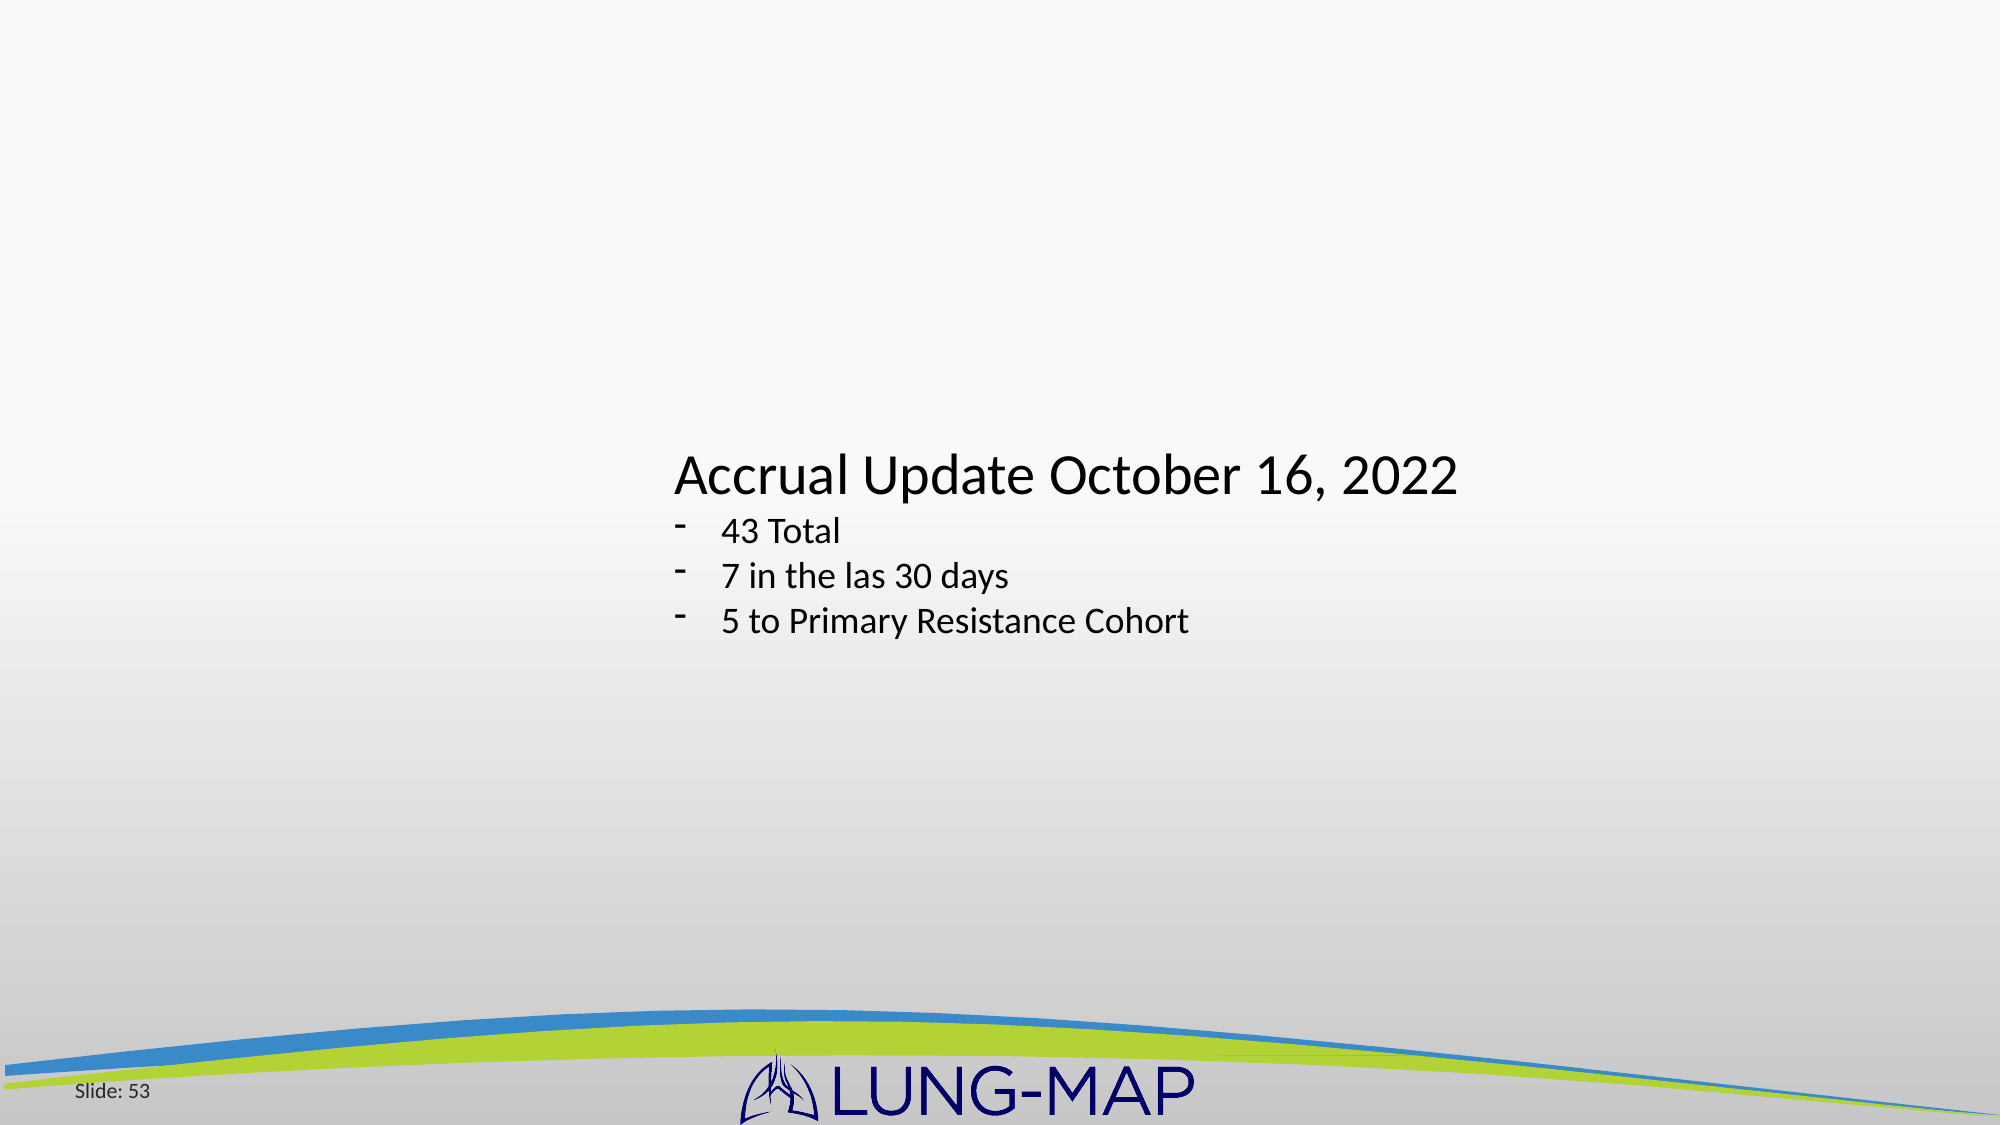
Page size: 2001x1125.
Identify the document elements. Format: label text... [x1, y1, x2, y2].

picture [542, 1043, 1386, 1125]
text_box Accrual Update October 16, 2022 43 Total 7 in the las 30 days 5 to Primary Resistance Cohort [659, 429, 1476, 694]
slide_number Slide: 53 [9, 1059, 166, 1120]
